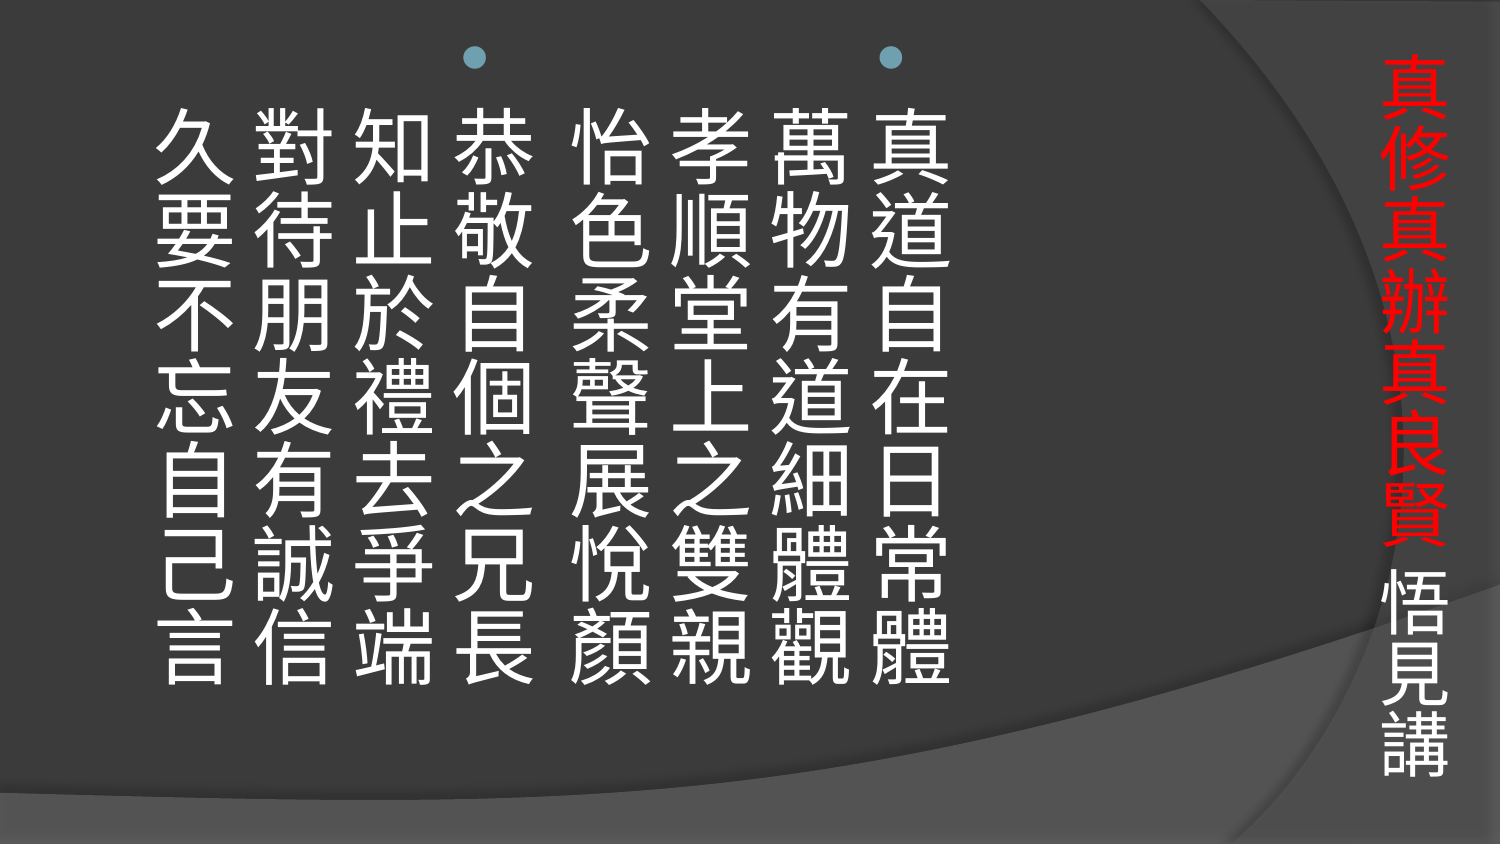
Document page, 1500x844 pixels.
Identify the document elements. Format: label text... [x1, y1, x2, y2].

title 真修真辦真良賢 悟見講 [1352, 20, 1473, 812]
list 真道自在日常體 萬物有道細體觀 孝順堂上之雙親 怡色柔聲展悅顏 恭敬自個之兄長 知止於禮去爭端 對待朋友有誠信 久要不忘自己言 [29, 21, 1353, 825]
